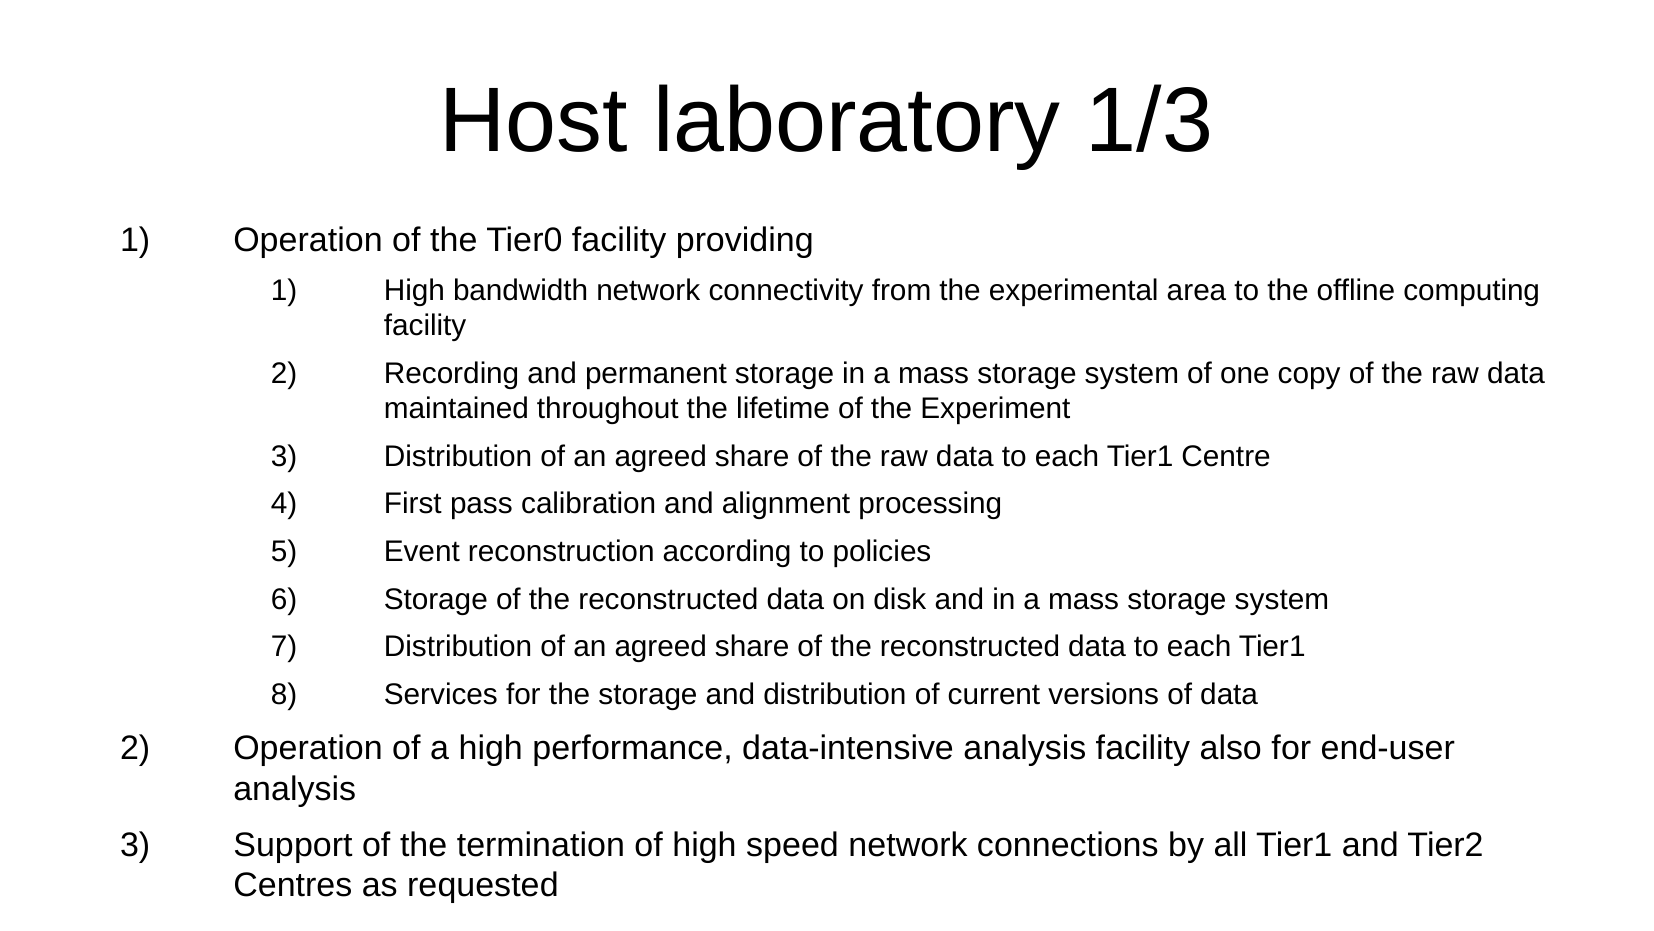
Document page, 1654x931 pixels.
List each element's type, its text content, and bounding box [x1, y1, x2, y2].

text_box Operation of the Tier0 facility providing High bandwidth network connectivity from the experimental area to the offline computing facility Recording and permanent storage in a mass storage system of one copy of the raw data maintained throughout the lifetime of the Experiment Distribution of an agreed share of the raw data to each Tier1 Centre First pass calibration and alignment processing Event reconstruction according to policies Storage of the reconstructed data on disk and in a mass storage system Distribution of an agreed share of the reconstructed data to each Tier1 Services for the storage and distribution of current versions of data Operation of a high performance, data-intensive analysis facility also for end-user analysis Support of the termination of high speed network connections by all Tier1 and Tier2 Centres as requested [82, 217, 1571, 910]
text_box Host laboratory 1/3 [82, 37, 1571, 193]
